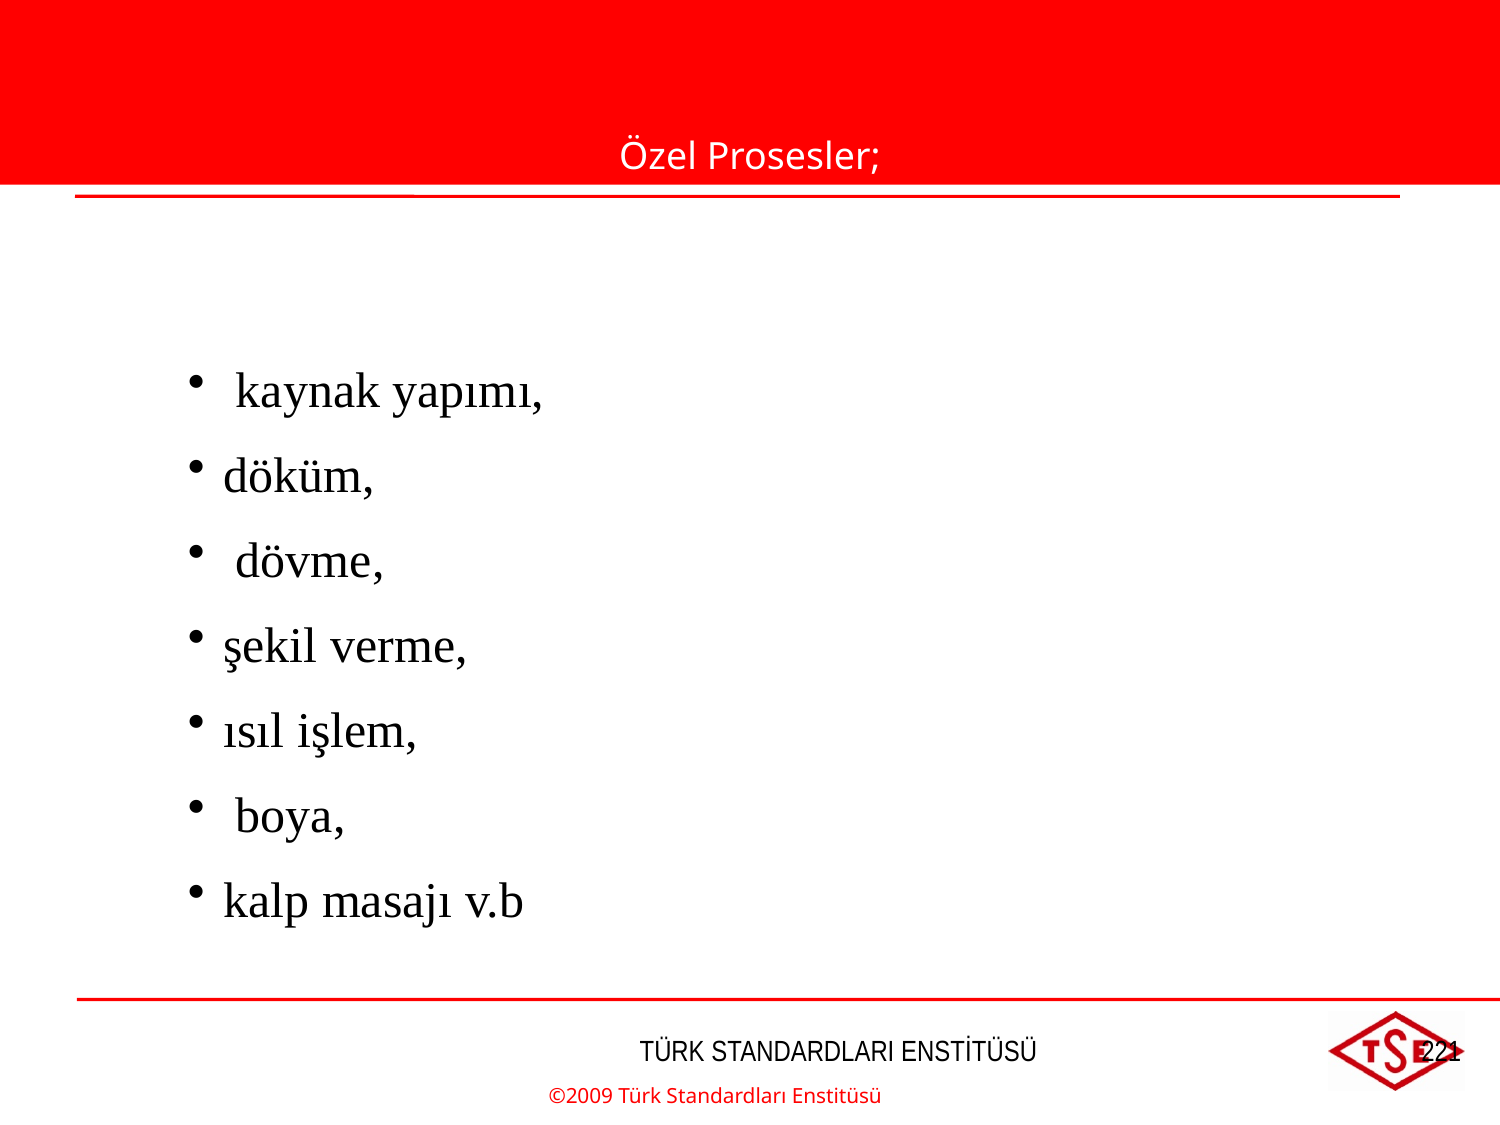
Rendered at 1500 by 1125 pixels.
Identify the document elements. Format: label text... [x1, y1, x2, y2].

title Özel Prosesler; [0, 0, 1500, 185]
text_box 221 [1163, 1024, 1476, 1100]
footer ©2009 Türk Standardları Enstitüsü [442, 1024, 988, 1101]
picture [1328, 1011, 1465, 1024]
text_box kaynak yapımı, döküm, dövme, şekil verme, ısıl işlem, boya, kalp masajı v.b [173, 349, 1466, 935]
text_box TÜRK STANDARDLARI ENSTİTÜSÜ [601, 1024, 1076, 1100]
